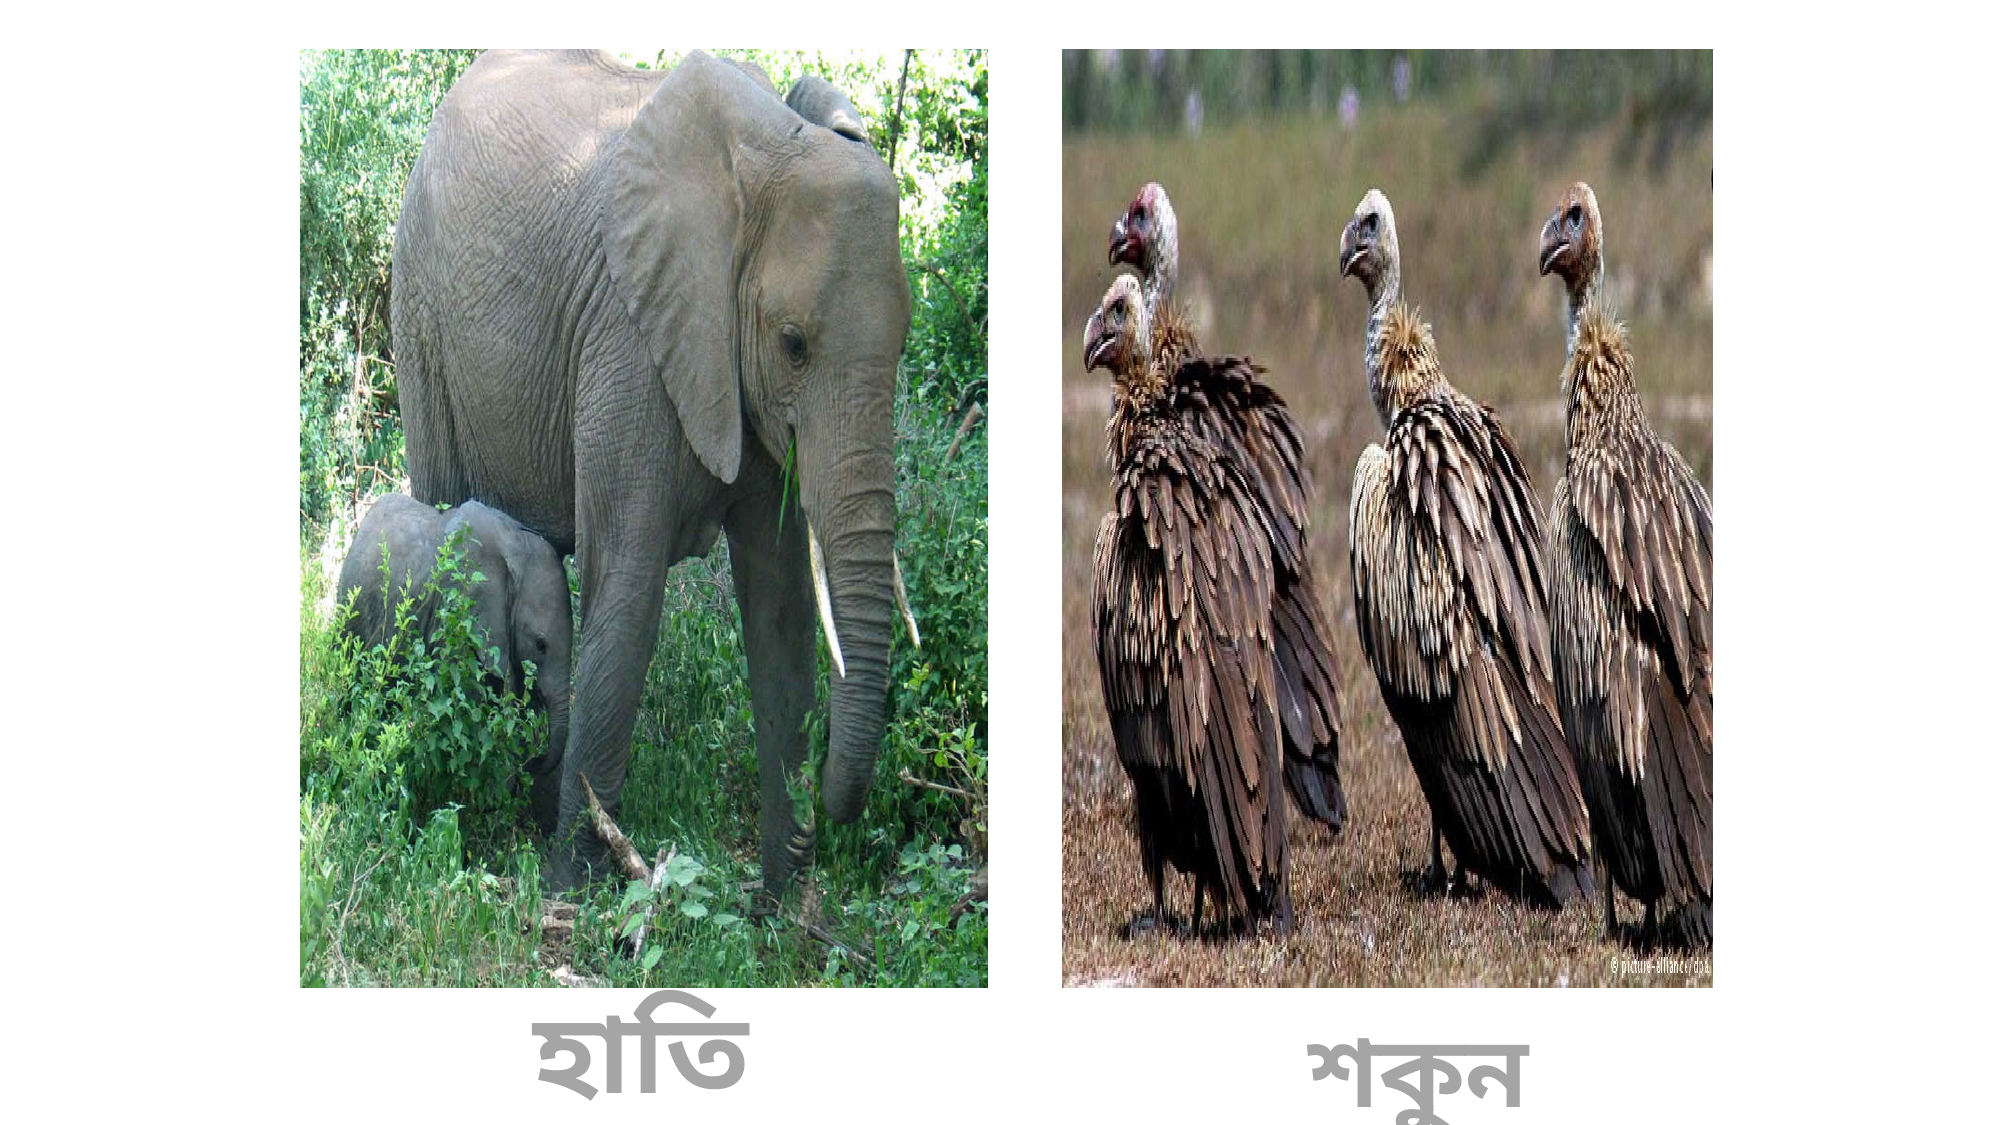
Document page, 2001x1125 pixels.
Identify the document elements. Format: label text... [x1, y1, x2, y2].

text_box হাতি [474, 988, 807, 1124]
picture [1062, 49, 1713, 988]
text_box শকুন [1199, 999, 1638, 1125]
picture [299, 49, 988, 988]
